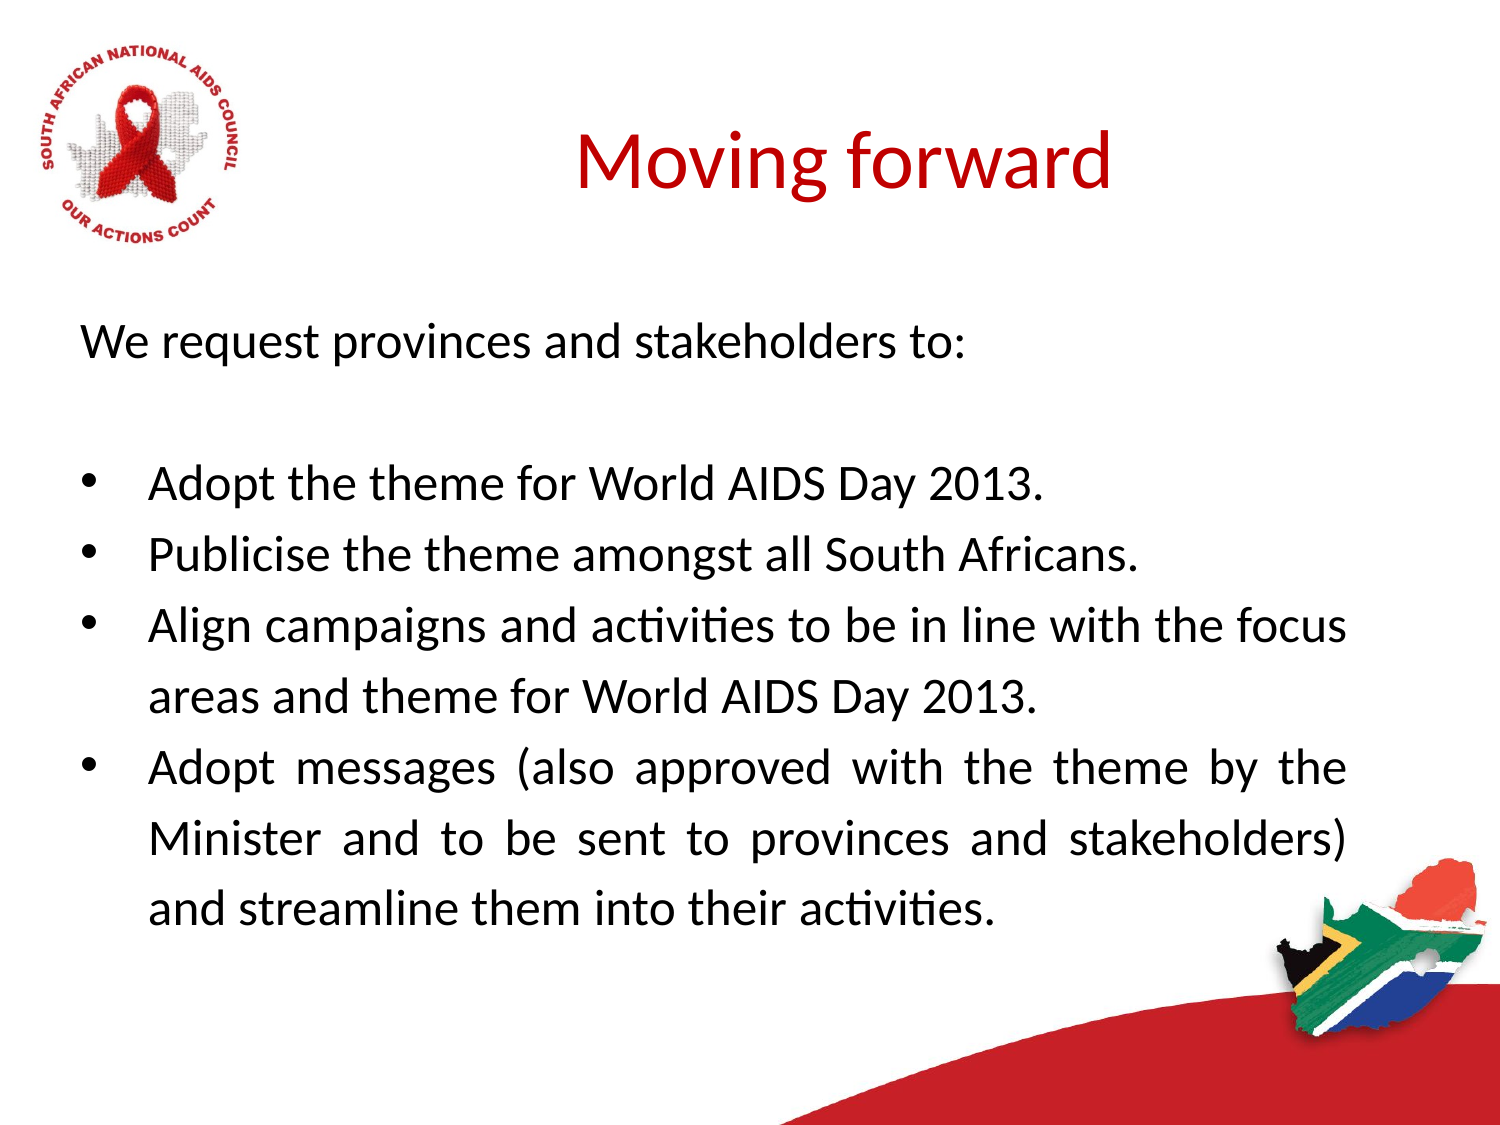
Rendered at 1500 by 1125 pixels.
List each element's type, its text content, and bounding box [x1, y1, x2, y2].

picture [0, 30, 279, 257]
subtitle We request provinces and stakeholders to: Adopt the theme for World AIDS Day 2013. Publicise the theme amongst all South Africans. Align campaigns and activities to be in line with the focus areas and theme for World AIDS Day 2013. Adopt messages (also approved with the theme by the Minister and to be sent to provinces and stakeholders) and streamline them into their activities. [64, 290, 1365, 953]
picture [777, 855, 1500, 1125]
title Moving forward [282, 61, 1483, 251]
